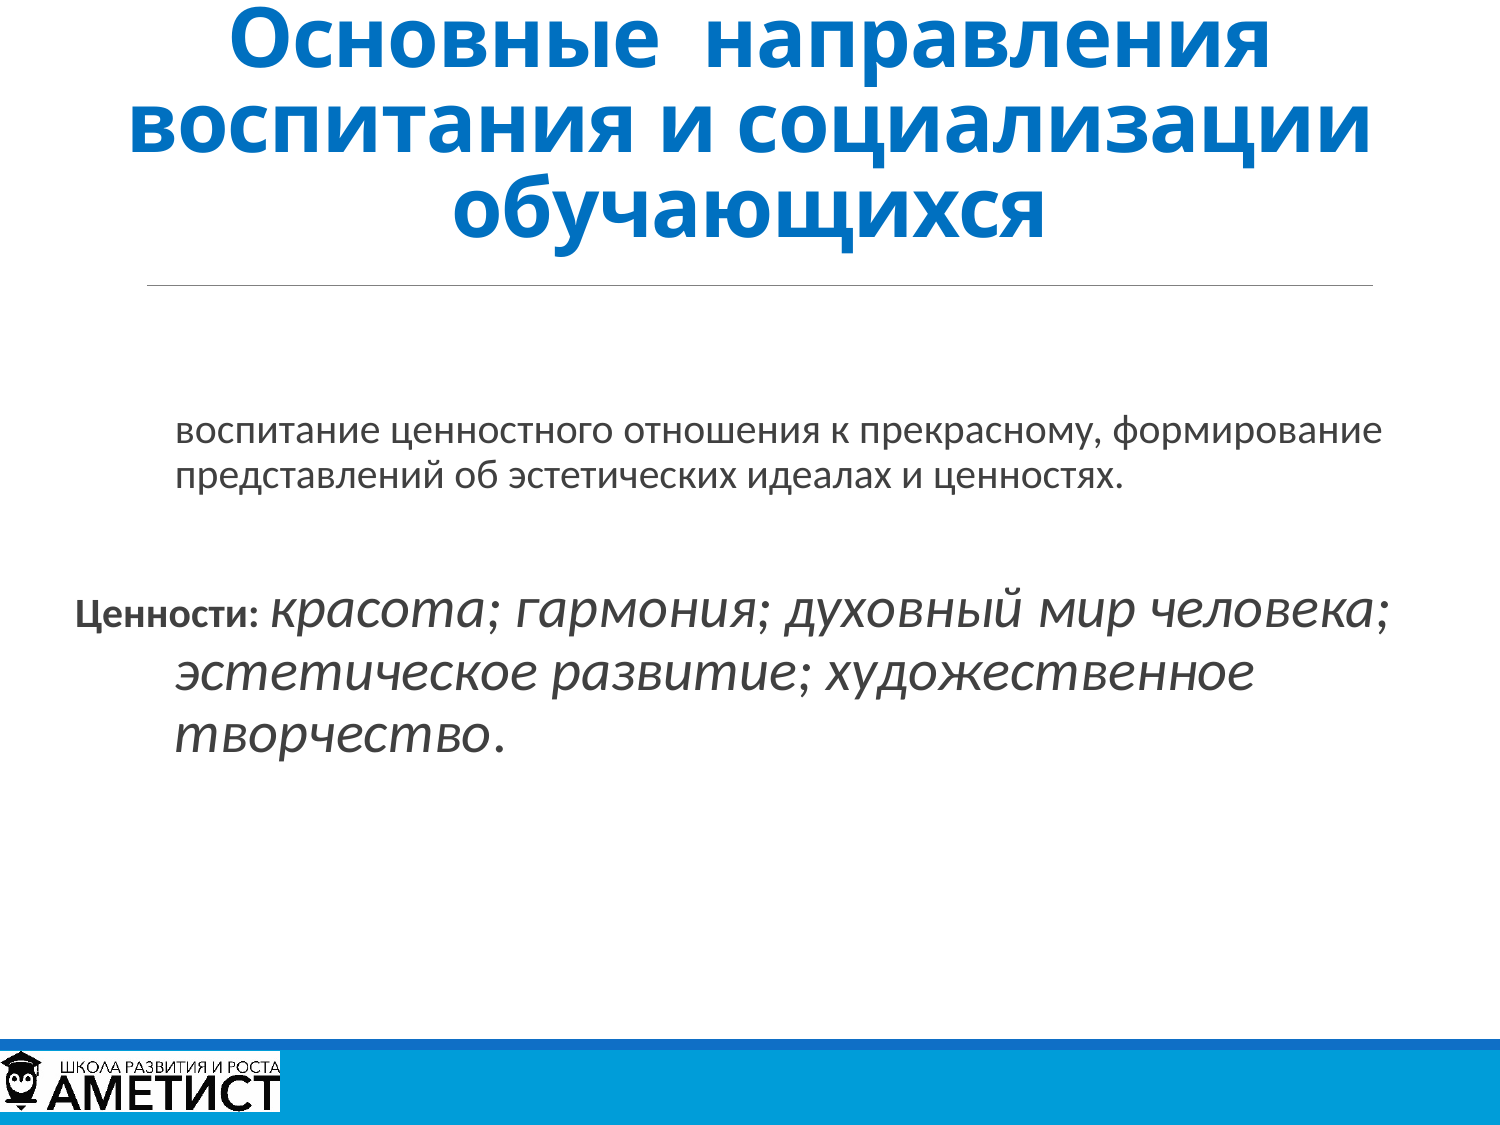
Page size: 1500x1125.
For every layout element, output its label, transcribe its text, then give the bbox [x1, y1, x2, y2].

list воспитание ценностного отношения к прекрасному, формирование представлений об эстетических идеалах и ценностях. Ценности: красота; гармония; духовный мир человека; эстетическое развитие; художественное творчество. [75, 399, 1425, 1050]
picture [0, 1052, 279, 1111]
title Основные направления воспитания и социализации обучающихся [75, 45, 1425, 263]
